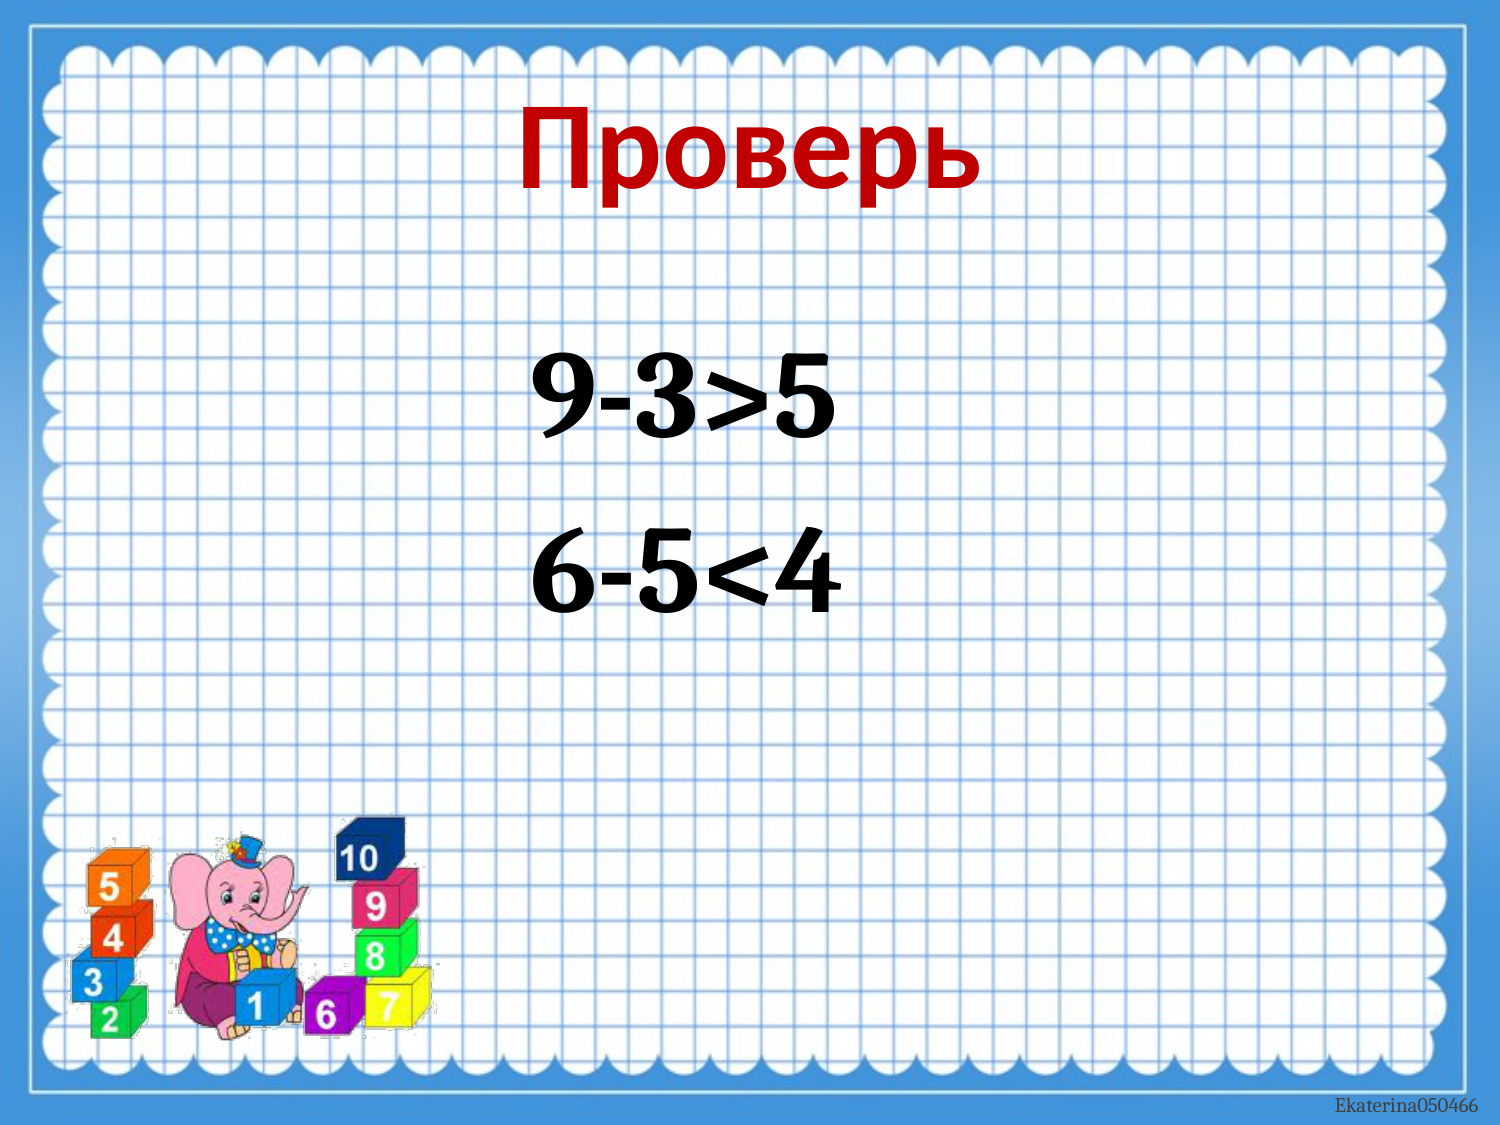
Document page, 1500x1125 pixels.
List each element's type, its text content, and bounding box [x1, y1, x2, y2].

list 9-3>5 6-5<4 [75, 304, 1425, 1005]
title Проверь [75, 45, 1425, 233]
picture [0, 0, 1500, 1125]
